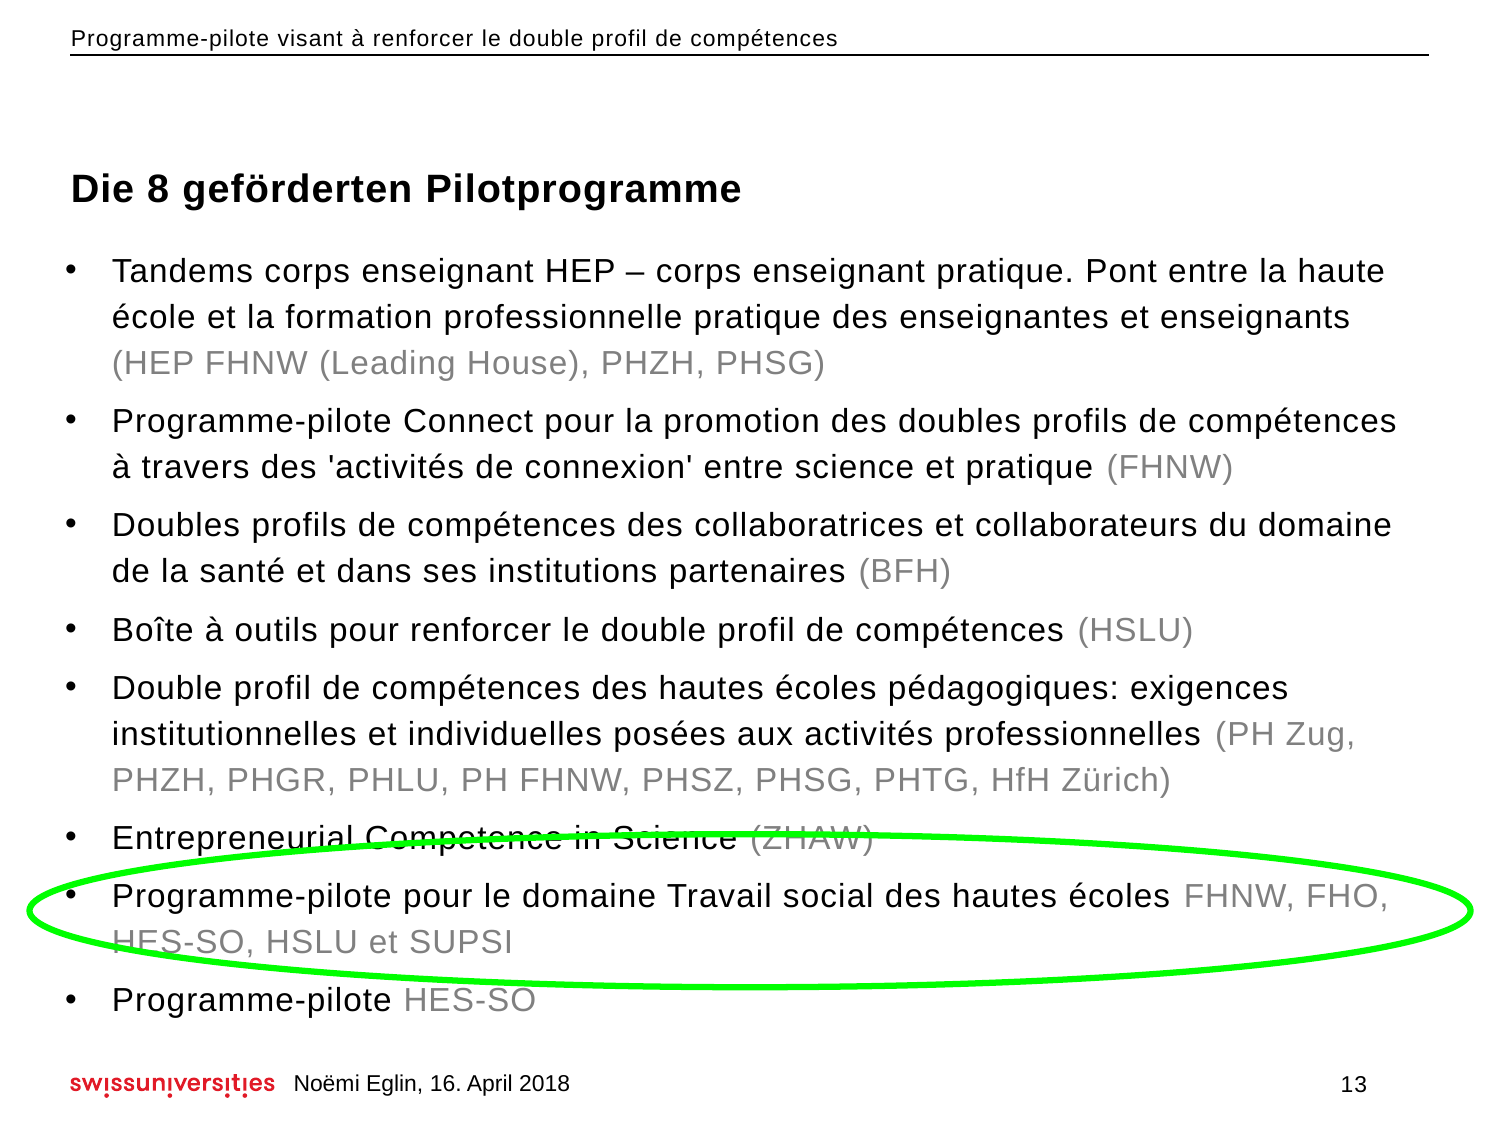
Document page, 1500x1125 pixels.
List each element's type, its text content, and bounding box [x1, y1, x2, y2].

text_box [27, 832, 1473, 990]
list Tandems corps enseignant HEP – corps enseignant pratique. Pont entre la haute école et la formation professionnelle pratique des enseignantes et enseignants (HEP FHNW (Leading House), PHZH, PHSG) Programme-pilote Connect pour la promotion des doubles profils de compétences à travers des 'activités de connexion' entre science et pratique (FHNW) Doubles profils de compétences des collaboratrices et collaborateurs du domaine de la santé et dans ses institutions partenaires (BFH) Boîte à outils pour renforcer le double profil de compétences (HSLU) Double profil de compétences des hautes écoles pédagogiques: exigences institutionnelles et individuelles posées aux activités professionnelles (PH Zug, PHZH, PHGR, PHLU, PH FHNW, PHSZ, PHSG, PHTG, HfH Zürich) Entrepreneurial Competence in Science (ZHAW) Programme-pilote pour le domaine Travail social des hautes écoles FHNW, FHO, HES-SO, HSLU et SUPSI Programme-pilote HES-SO [64, 937, 1424, 1035]
slide_number 13 [1340, 1069, 1430, 1099]
list Tandems corps enseignant HEP – corps enseignant pratique. Pont entre la haute école et la formation professionnelle pratique des enseignantes et enseignants (HEP FHNW (Leading House), PHZH, PHSG) Programme-pilote Connect pour la promotion des doubles profils de compétences à travers des 'activités de connexion' entre science et pratique (FHNW) Doubles profils de compétences des collaboratrices et collaborateurs du domaine de la santé et dans ses institutions partenaires (BFH) Boîte à outils pour renforcer le double profil de compétences (HSLU) Double profil de compétences des hautes écoles pédagogiques: exigences institutionnelles et individuelles posées aux activités professionnelles (PH Zug, PHZH, PHGR, PHLU, PH FHNW, PHSZ, PHSG, PHTG, HfH Zürich) Entrepreneurial Competence in Science (ZHAW) Programme-pilote pour le domaine Travail social des hautes écoles FHNW, FHO, HES-SO, HSLU et SUPSI Programme-pilote HES-SO [64, 243, 1424, 884]
title Die 8 geförderten Pilotprogramme [70, 162, 1430, 226]
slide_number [293, 1068, 1058, 1102]
